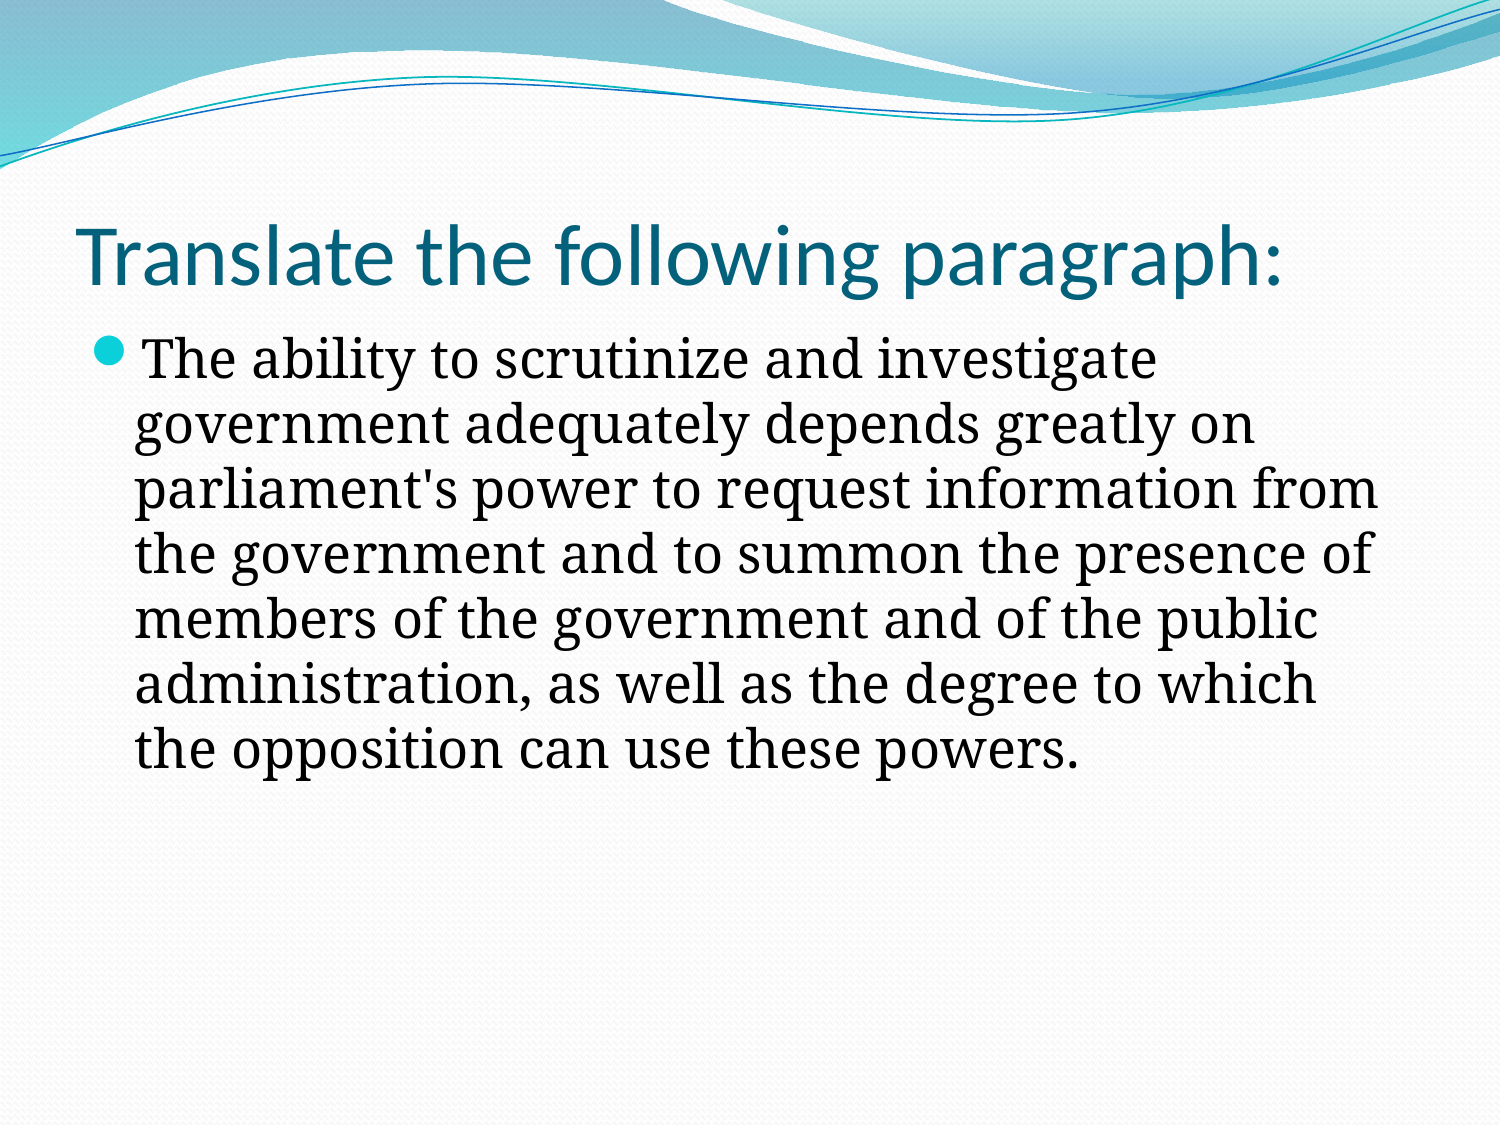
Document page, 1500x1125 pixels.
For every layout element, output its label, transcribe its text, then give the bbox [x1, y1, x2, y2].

title Translate the following paragraph: [75, 115, 1425, 303]
list The ability to scrutinize and investigate government adequately depends greatly on parliament's power to request information from the government and to summon the presence of members of the government and of the public administration, as well as the degree to which the opposition can use these powers. [75, 317, 1425, 1038]
